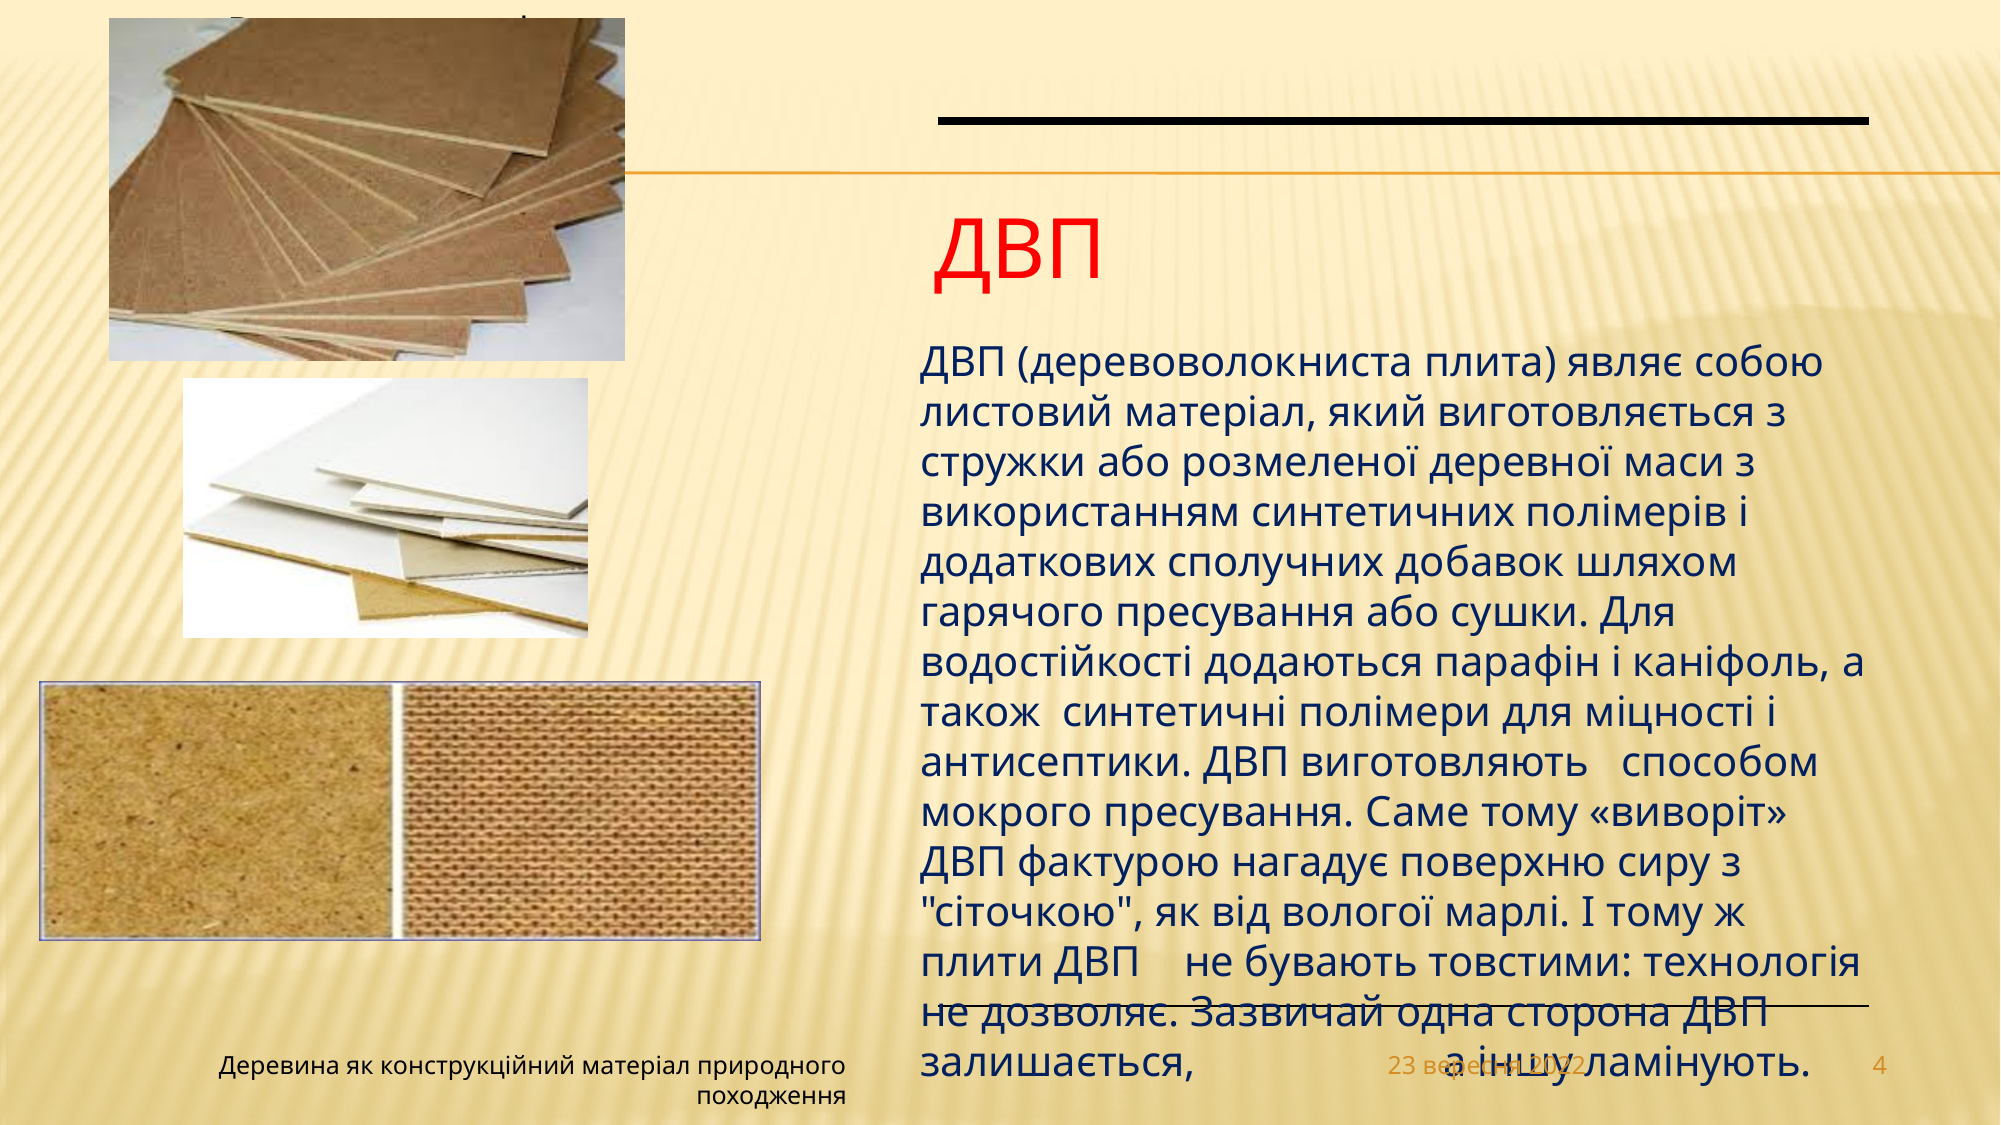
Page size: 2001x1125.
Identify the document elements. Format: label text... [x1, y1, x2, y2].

slide_number 4 [1791, 1042, 1902, 1103]
title двп [919, 141, 1891, 327]
footer Деревина як конструкційний матеріал природного походження [822, 1042, 862, 1103]
slide_number 23 вересня 2022 [1372, 1042, 1791, 1103]
list ДВП (деревоволокниста плита) являє собою листовий матеріал, який виготовляється з стружки або розмеленої деревної маси з використанням синтетичних полімерів і додаткових сполучних добавок шляхом гарячого пресування або сушки. Для водостійкості додаються парафін і каніфоль, а також синтетичні полімери для міцності і антисептики. ДВП виготовляють способом мокрого пресування. Саме тому «виворіт» ДВП фактурою нагадує поверхню сиру з "сіточкою", як від вологої марлі. І тому ж плити ДВП не бувають товстими: технологія не дозволяє. Зазвичай одна сторона ДВП залишається, а іншу ламінують. [905, 327, 1891, 992]
picture [13, 0, 815, 1125]
